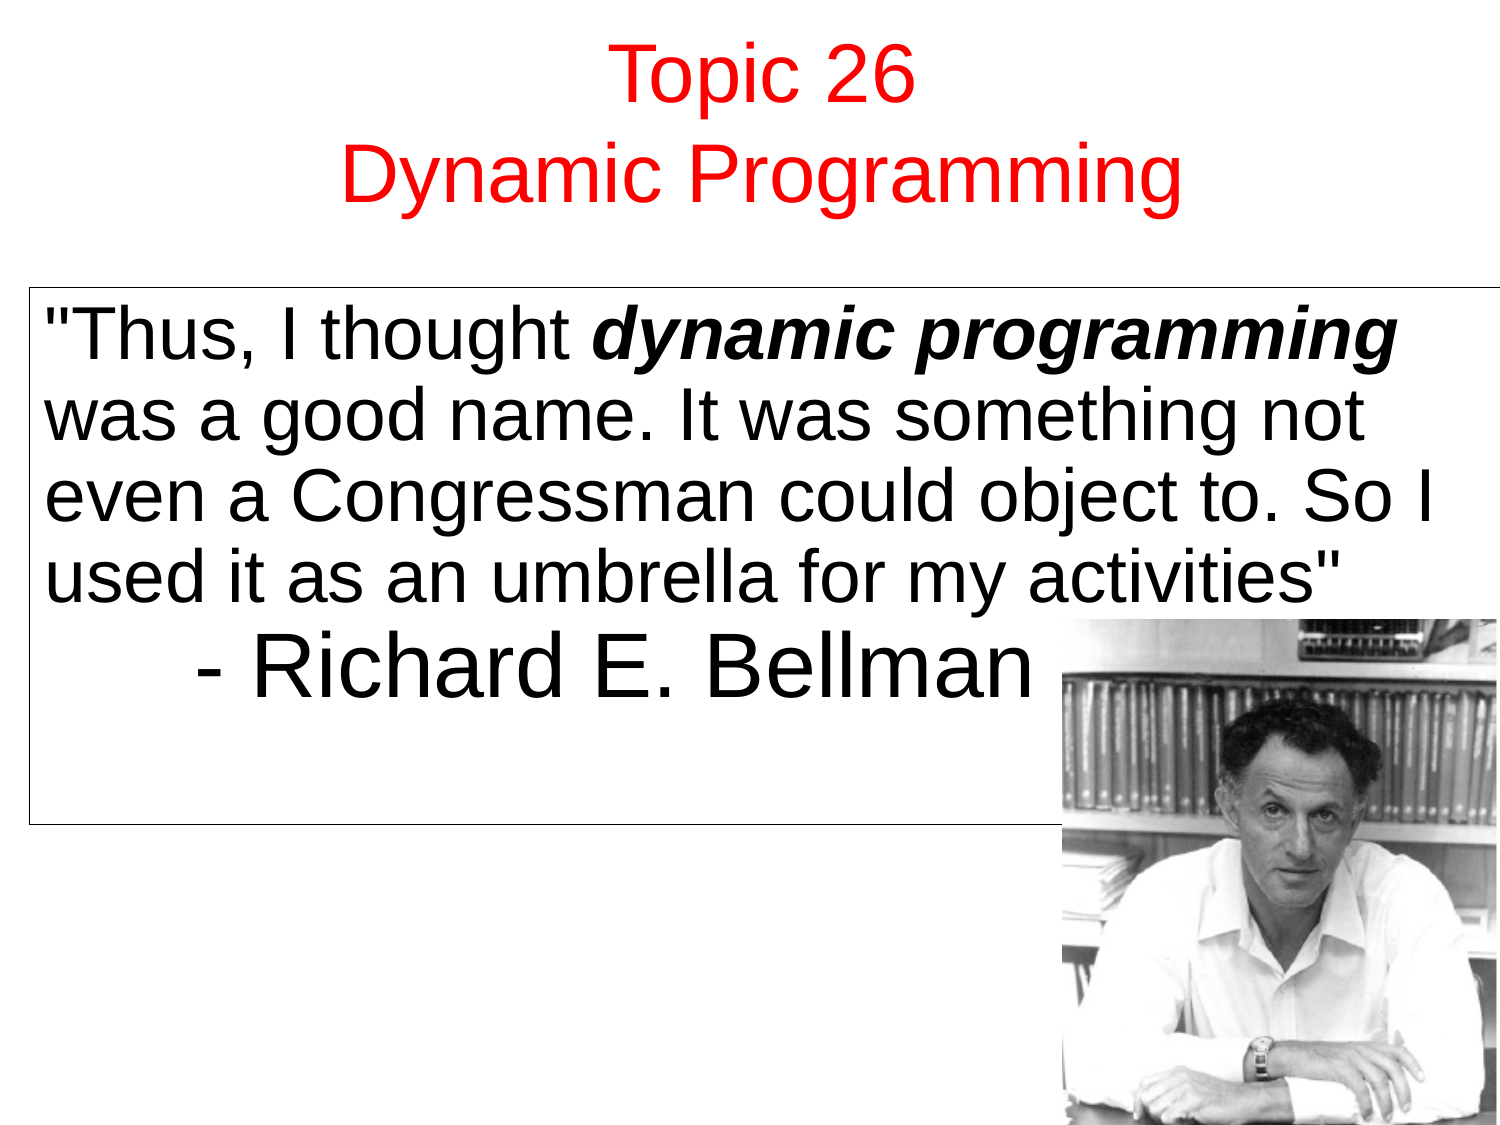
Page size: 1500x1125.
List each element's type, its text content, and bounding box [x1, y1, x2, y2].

subtitle "Thus, I thought dynamic programming was a good name. It was something not even a Congressman could object to. So I used it as an umbrella for my activities" - Richard E. Bellman [29, 287, 1500, 825]
title Topic 26 Dynamic Programming [125, 24, 1400, 213]
picture [1062, 619, 1500, 1125]
